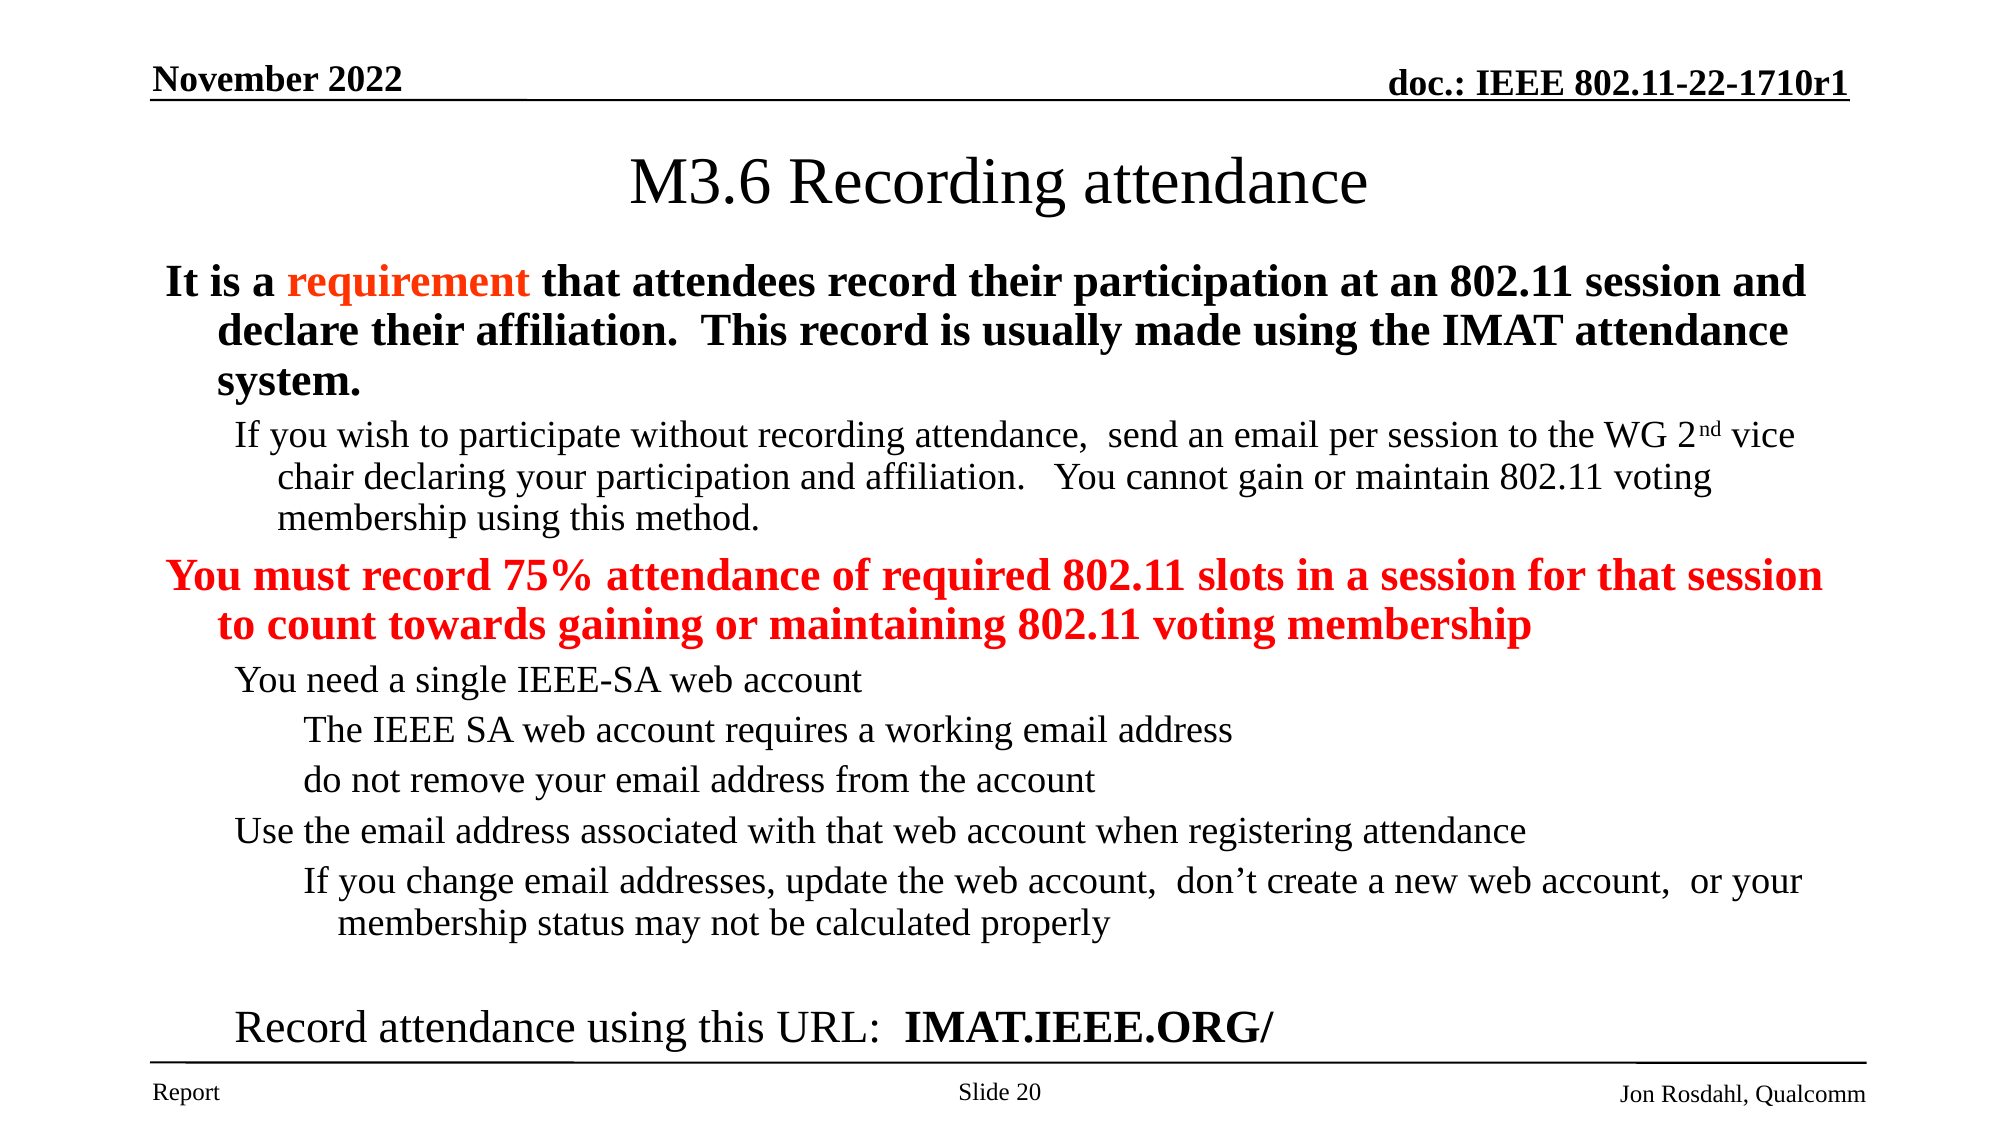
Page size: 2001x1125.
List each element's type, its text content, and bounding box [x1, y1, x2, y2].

list It is a requirement that attendees record their participation at an 802.11 session and declare their affiliation. This record is usually made using the IMAT attendance system. If you wish to participate without recording attendance, send an email per session to the WG 2nd vice chair declaring your participation and affiliation. You cannot gain or maintain 802.11 voting membership using this method. You must record 75% attendance of required 802.11 slots in a session for that session to count towards gaining or maintaining 802.11 voting membership You need a single IEEE-SA web account The IEEE SA web account requires a working email address do not remove your email address from the account Use the email address associated with that web account when registering attendance If you change email addresses, update the web account, don’t create a new web account, or your membership status may not be calculated properly Record attendance using this URL: IMAT.IEEE.ORG/ [149, 248, 1867, 1063]
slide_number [152, 54, 563, 100]
slide_number Slide 20 [930, 1075, 1069, 1107]
title M3.6 Recording attendance [362, 126, 1638, 228]
footer Jon Rosdahl, Qualcomm [1169, 1076, 1867, 1108]
